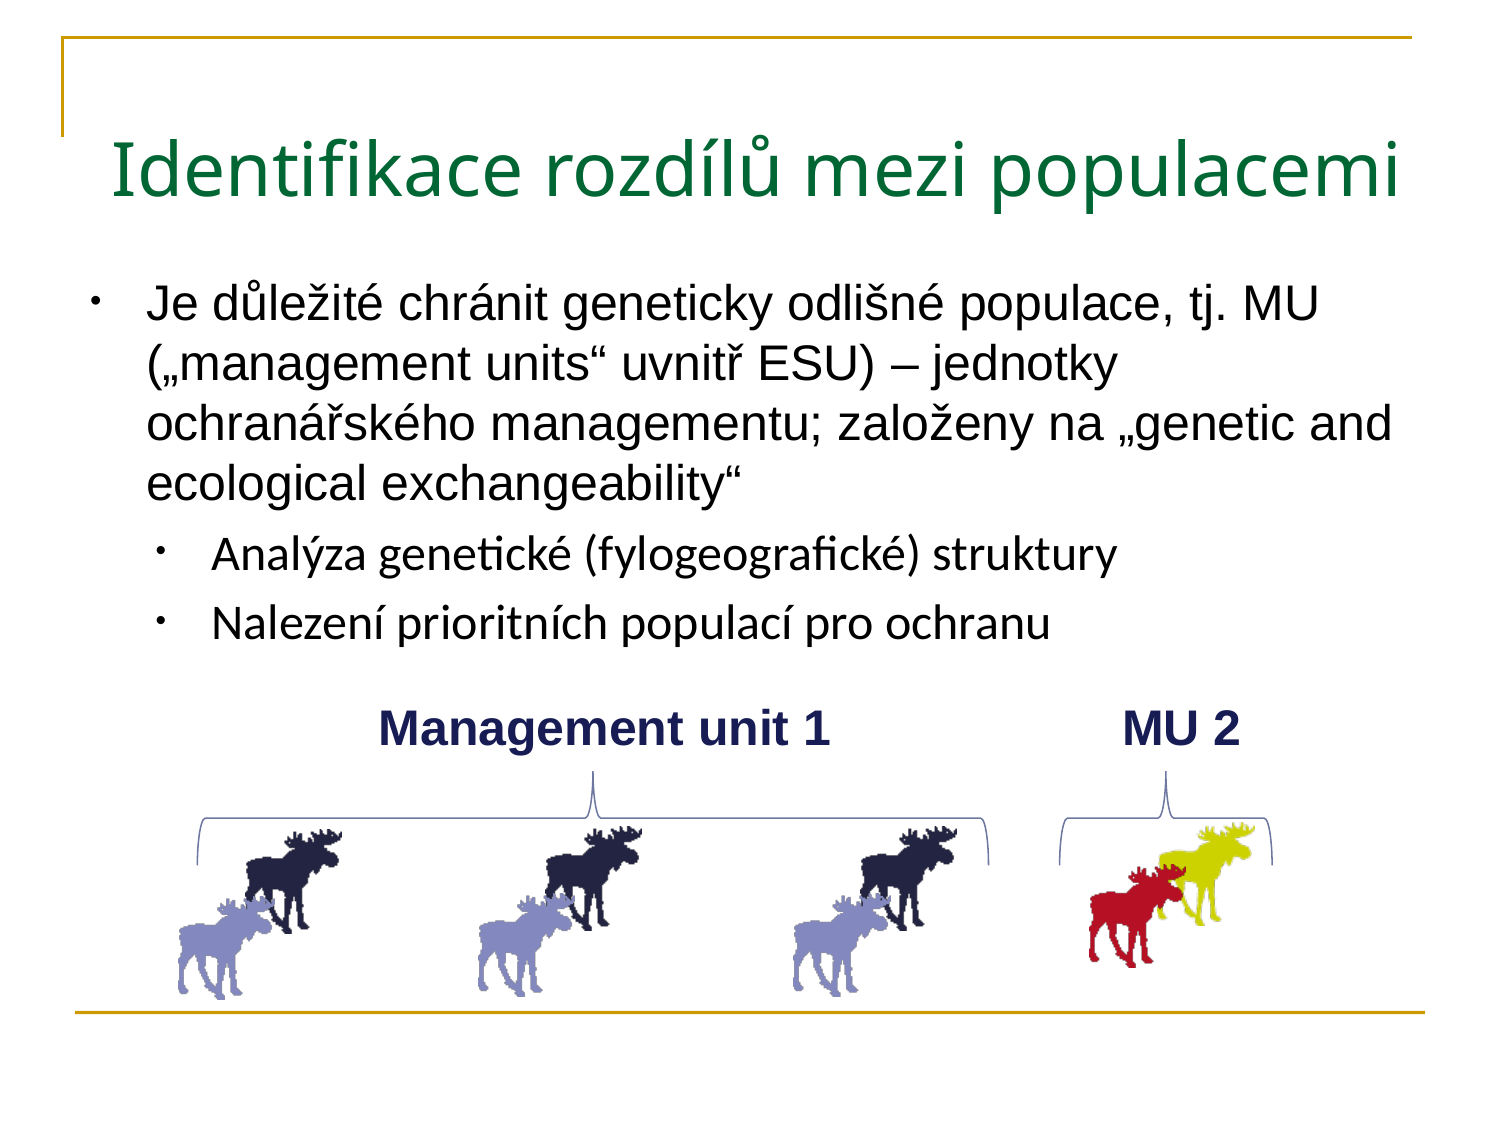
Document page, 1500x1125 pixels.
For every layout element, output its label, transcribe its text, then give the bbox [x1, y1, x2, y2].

list Je důležité chránit geneticky odlišné populace, tj. MU („management units“ uvnitř ESU) – jednotky ochranářského managementu; založeny na „genetic and ecological exchangeability“ Analýza genetické (fylogeografické) struktury Nalezení prioritních populací pro ochranu [75, 262, 1425, 704]
picture [477, 826, 642, 997]
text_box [197, 688, 1273, 866]
picture [177, 829, 342, 1000]
picture [793, 826, 957, 997]
picture [1088, 822, 1255, 969]
title Identifikace rozdílů mezi populacemi [96, 113, 1436, 283]
